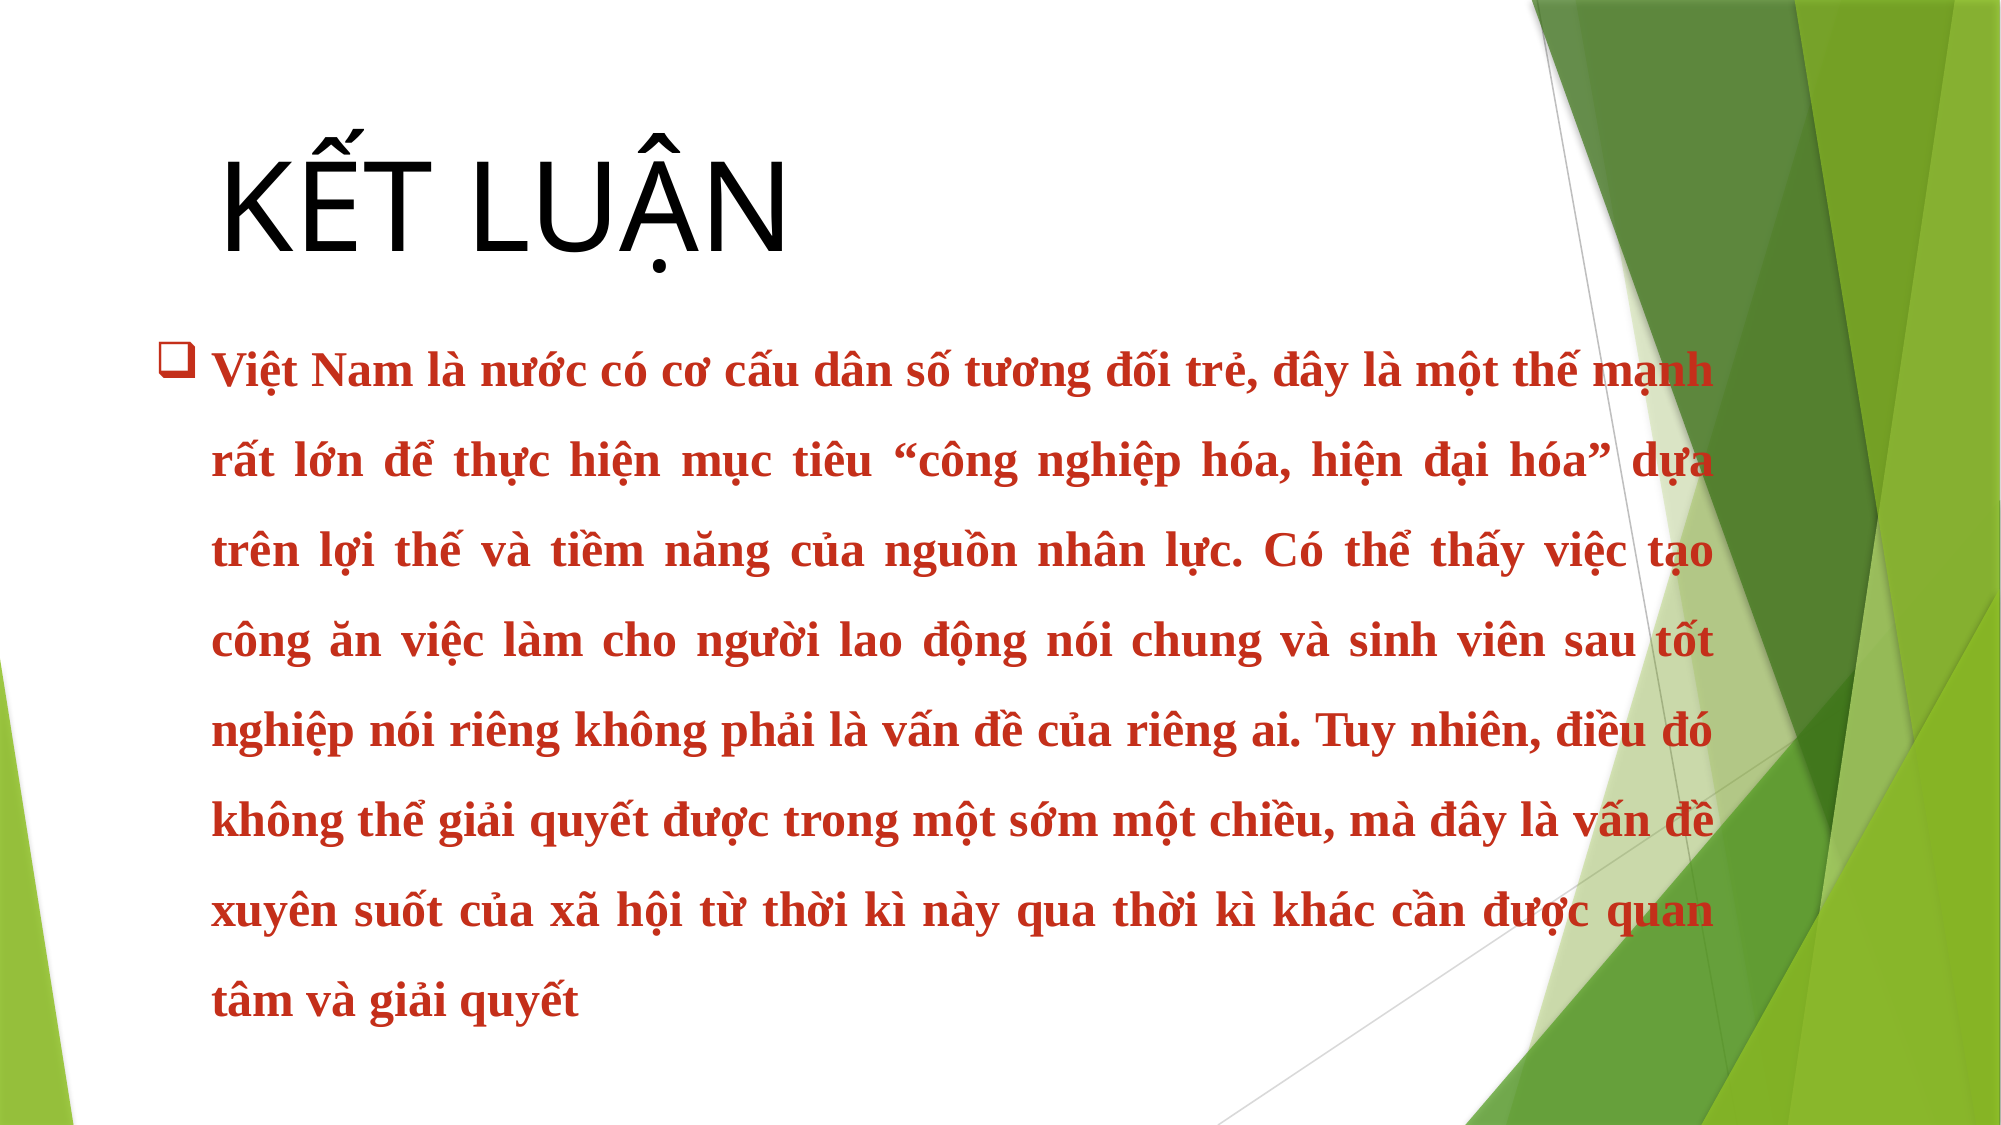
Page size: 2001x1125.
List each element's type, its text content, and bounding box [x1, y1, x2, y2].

text_box KẾT LUẬN [201, 118, 811, 284]
text_box Việt Nam là nước có cơ cấu dân số tương đối trẻ, đây là một thế mạnh rất lớn để thực hiện mục tiêu “công nghiệp hóa, hiện đại hóa” dựa trên lợi thế và tiềm năng của nguồn nhân lực. Có thể thấy việc tạo công ăn việc làm cho người lao động nói chung và sinh viên sau tốt nghiệp nói riêng không phải là vấn đề của riêng ai. Tuy nhiên, điều đó không thể giải quyết được trong một sớm một chiều, mà đây là vấn đề xuyên suốt của xã hội từ thời kì này qua thời kì khác cần được quan tâm và giải quyết [154, 306, 1716, 1027]
